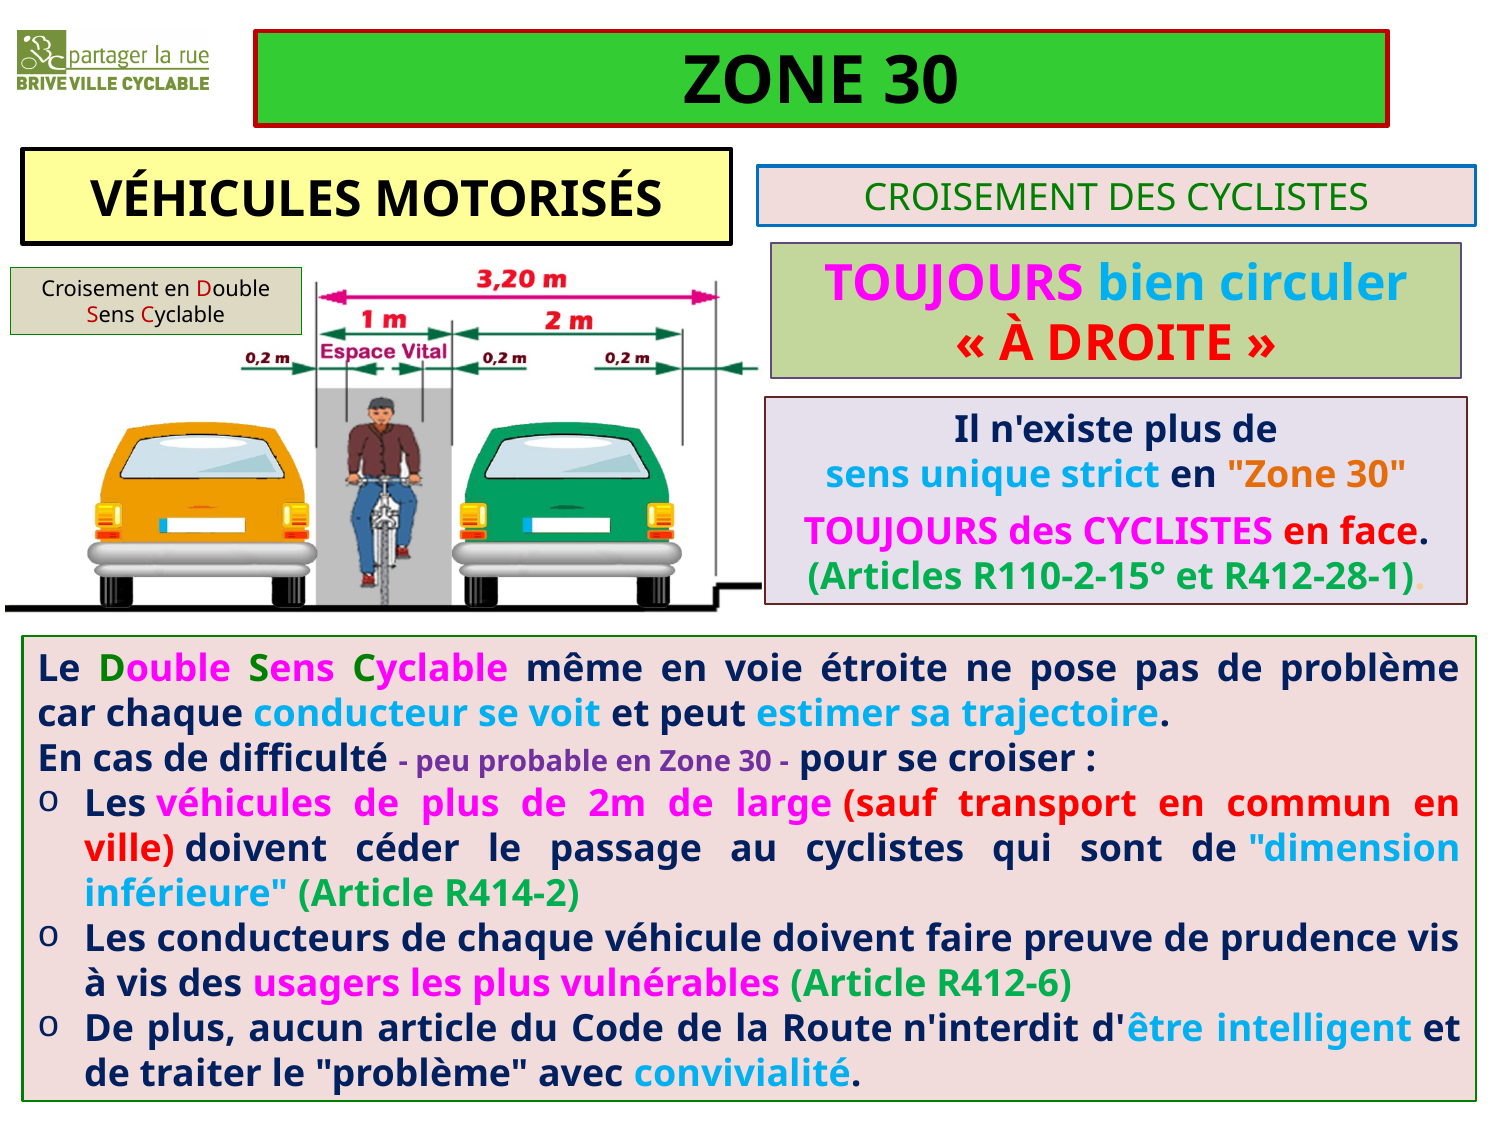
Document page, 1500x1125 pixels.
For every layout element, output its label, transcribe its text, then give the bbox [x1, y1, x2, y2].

picture [17, 30, 209, 91]
picture [5, 255, 762, 634]
text_box VÉHICULES MOTORISÉS [22, 149, 732, 244]
text_box ZONE 30 [255, 31, 1388, 126]
text_box Le Double Sens Cyclable même en voie étroite ne pose pas de problème car chaque conducteur se voit et peut estimer sa trajectoire. En cas de difficulté - peu probable en Zone 30 - pour se croiser : Les véhicules de plus de 2m de large (sauf transport en commun en ville) doivent céder le passage au cyclistes qui sont de "dimension inférieure" (Article R414-2) Les conducteurs de chaque véhicule doivent faire preuve de prudence vis à vis des usagers les plus vulnérables (Article R412-6) De plus, aucun article du Code de la Route n'interdit d'être intelligent et de traiter le "problème" avec convivialité. [22, 636, 1476, 1101]
text_box Il n'existe plus de sens unique strict en "Zone 30" TOUJOURS des CYCLISTES en face. (Articles R110-2-15° et R412-28-1). [766, 397, 1468, 605]
text_box CROISEMENT DES CYCLISTES [757, 165, 1476, 226]
text_box TOUJOURS bien circuler « À DROITE » [771, 243, 1462, 378]
